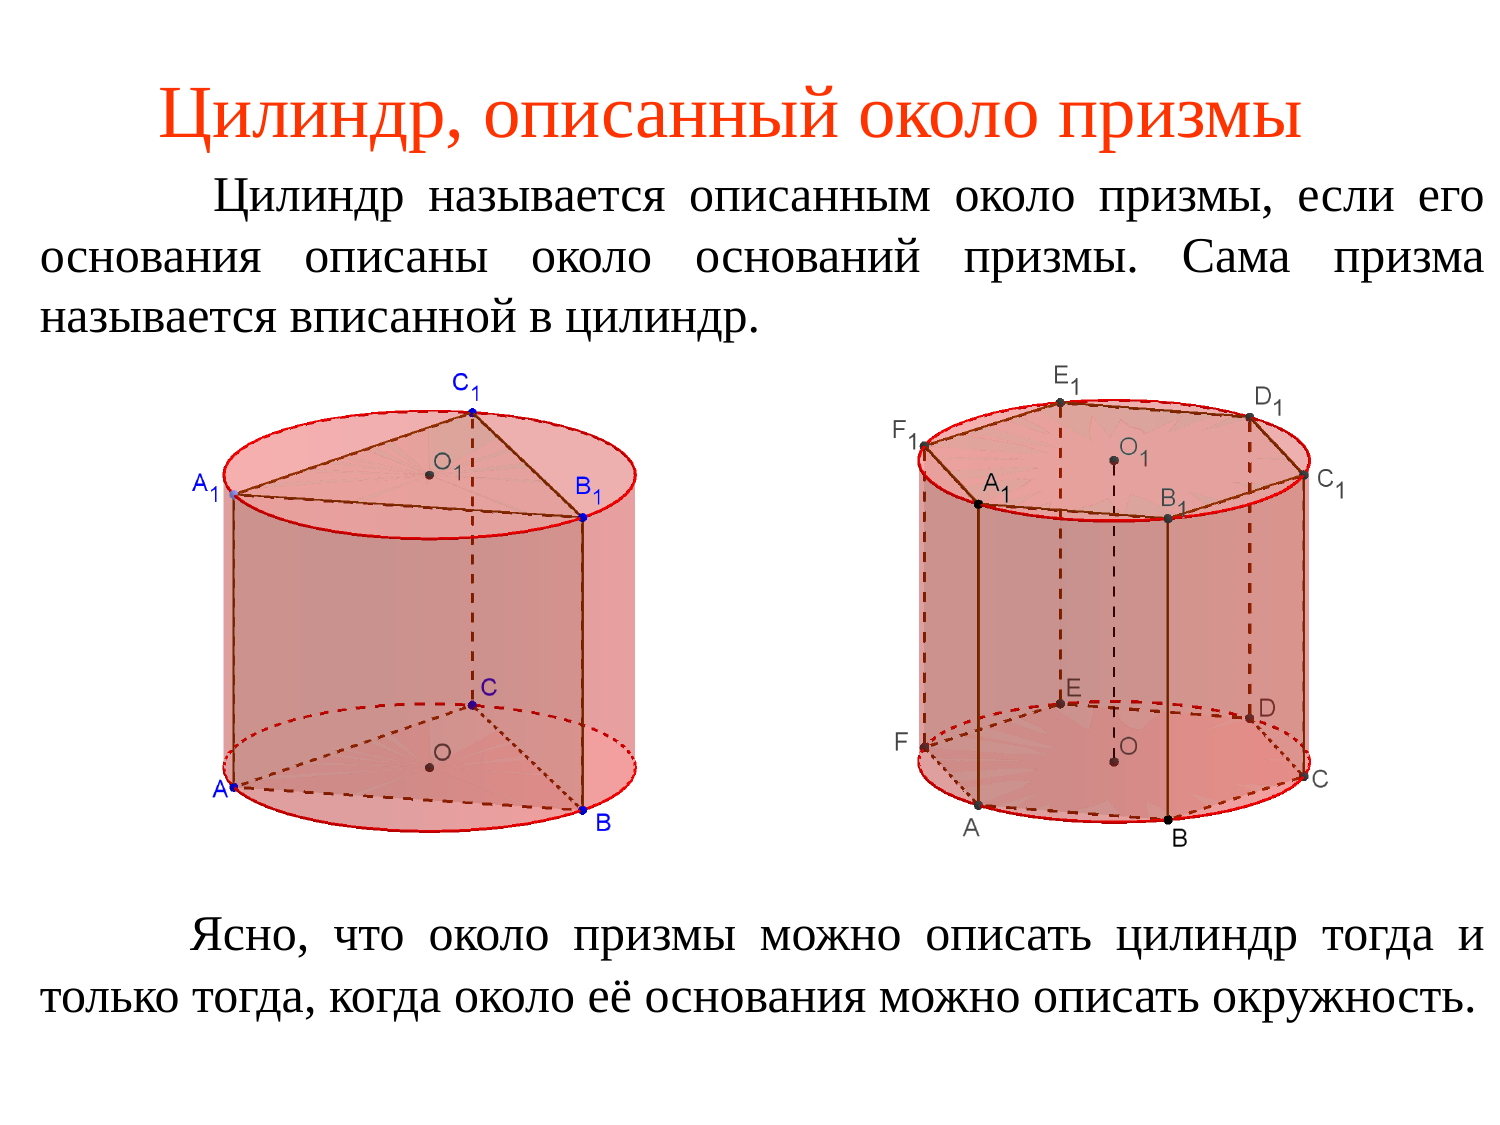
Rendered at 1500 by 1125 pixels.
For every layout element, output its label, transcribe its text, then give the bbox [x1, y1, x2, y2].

picture [182, 364, 656, 849]
text_box Цилиндр называется описанным около призмы, если его основания описаны около оснований призмы. Сама призма называется вписанной в цилиндр. Ясно, что около призмы можно описать цилиндр тогда и только тогда, когда около её основания можно описать окружность. [24, 145, 1500, 1030]
title Цилиндр, описанный около призмы [0, 70, 1463, 146]
picture [879, 361, 1353, 864]
